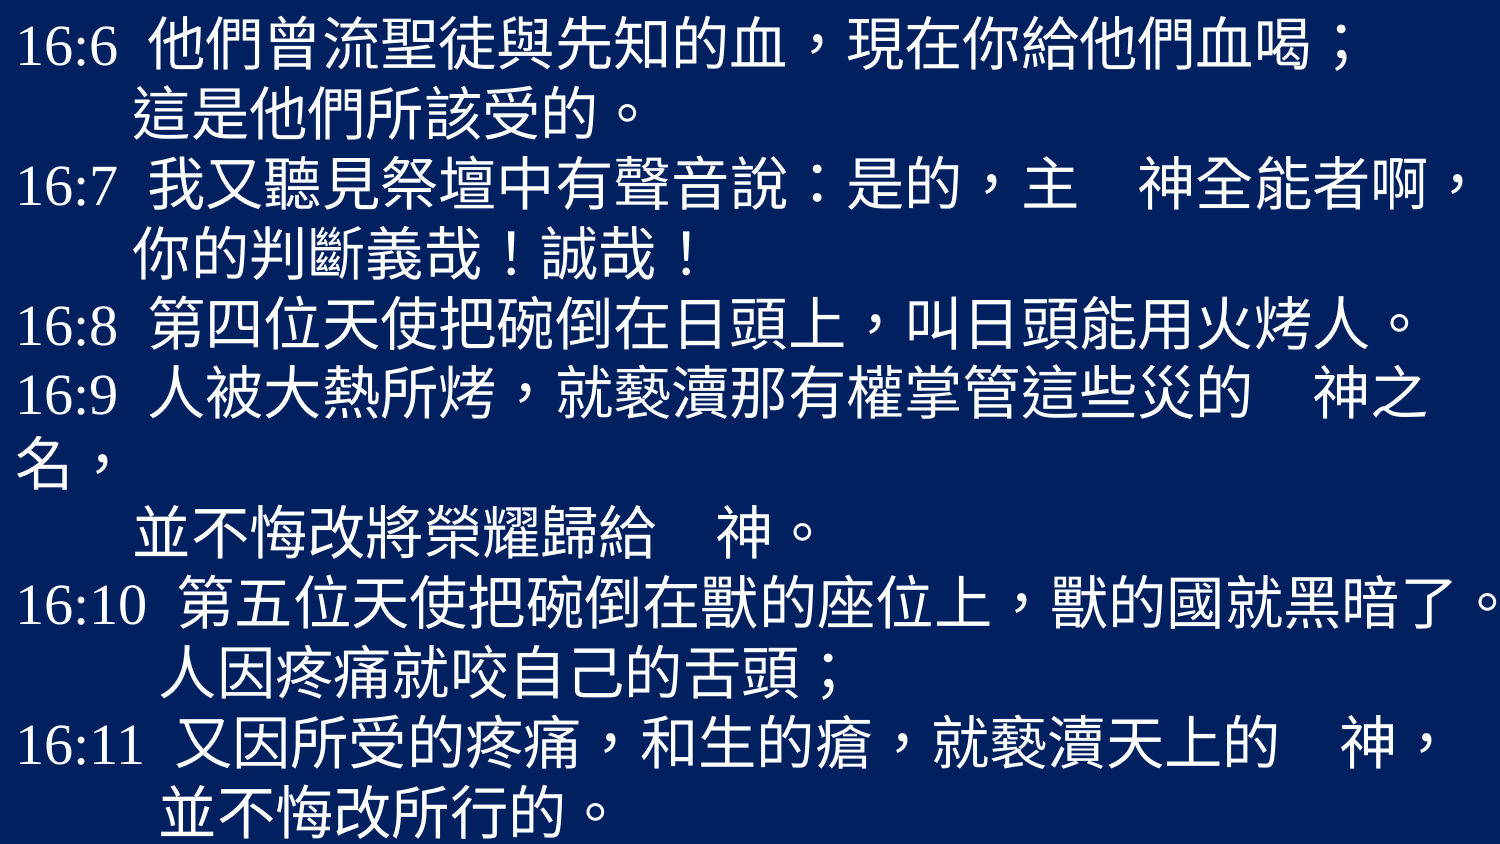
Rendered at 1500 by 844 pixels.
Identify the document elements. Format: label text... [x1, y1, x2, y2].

list 16:6 他們曾流聖徒與先知的血，現在你給他們血喝； 這是他們所該受的。 16:7 我又聽見祭壇中有聲音說：是的，主 神全能者啊， 你的判斷義哉！誠哉！ 16:8 第四位天使把碗倒在日頭上，叫日頭能用火烤人。 16:9 人被大熱所烤，就褻瀆那有權掌管這些災的 神之名， 並不悔改將榮耀歸給 神。 16:10 第五位天使把碗倒在獸的座位上，獸的國就黑暗了。 人因疼痛就咬自己的舌頭； 16:11 又因所受的疼痛，和生的瘡，就褻瀆天上的 神， 並不悔改所行的。 [0, 0, 1500, 844]
